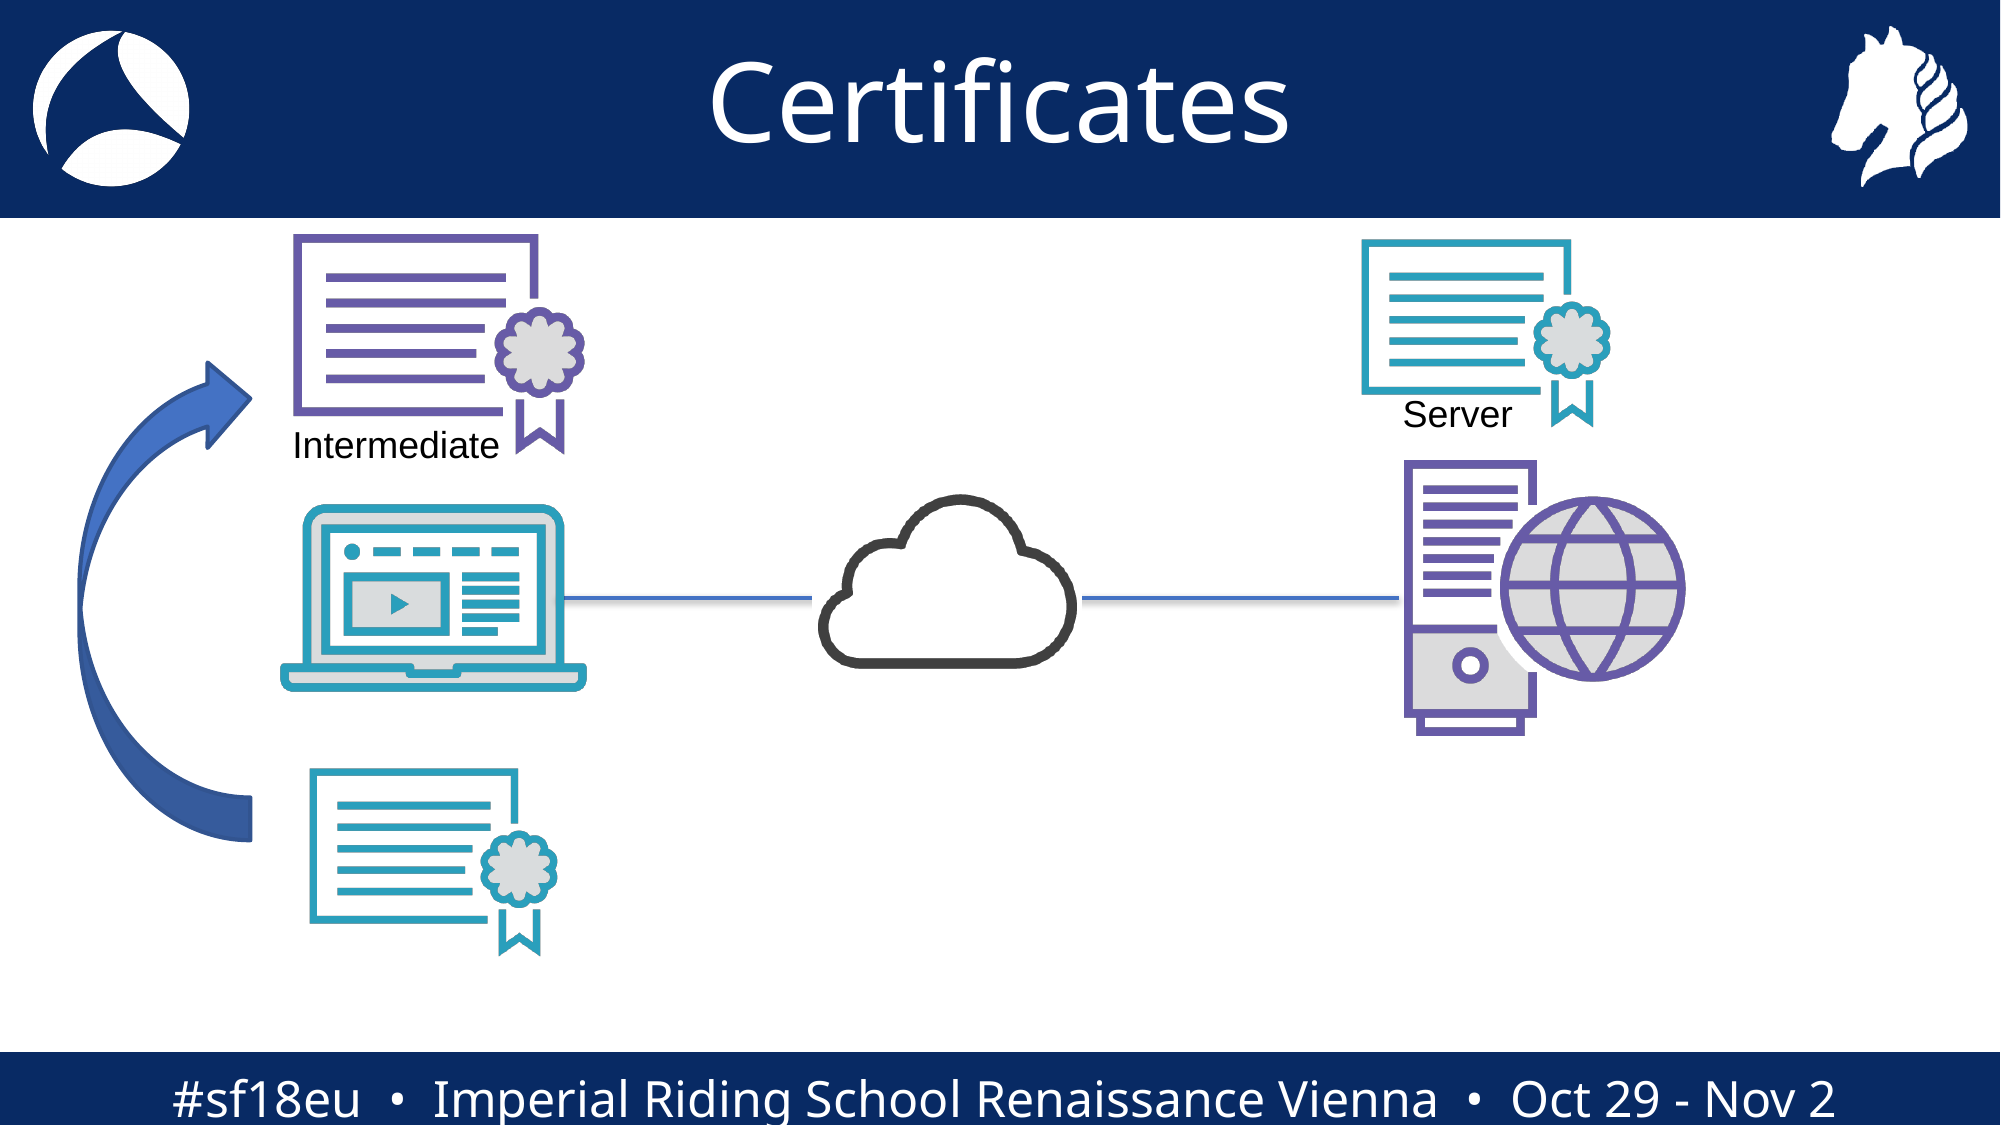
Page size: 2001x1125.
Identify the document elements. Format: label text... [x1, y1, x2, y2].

picture [1357, 235, 1615, 432]
picture [1399, 455, 1691, 741]
text_box Intermediate [256, 414, 537, 474]
title Certificates [251, 0, 1749, 214]
picture [304, 764, 562, 961]
picture [32, 30, 190, 187]
text_box Server [1317, 382, 1598, 443]
picture [811, 488, 1083, 675]
text_box [77, 360, 253, 843]
picture [1814, 11, 1985, 202]
picture [275, 499, 592, 697]
picture [288, 229, 590, 460]
